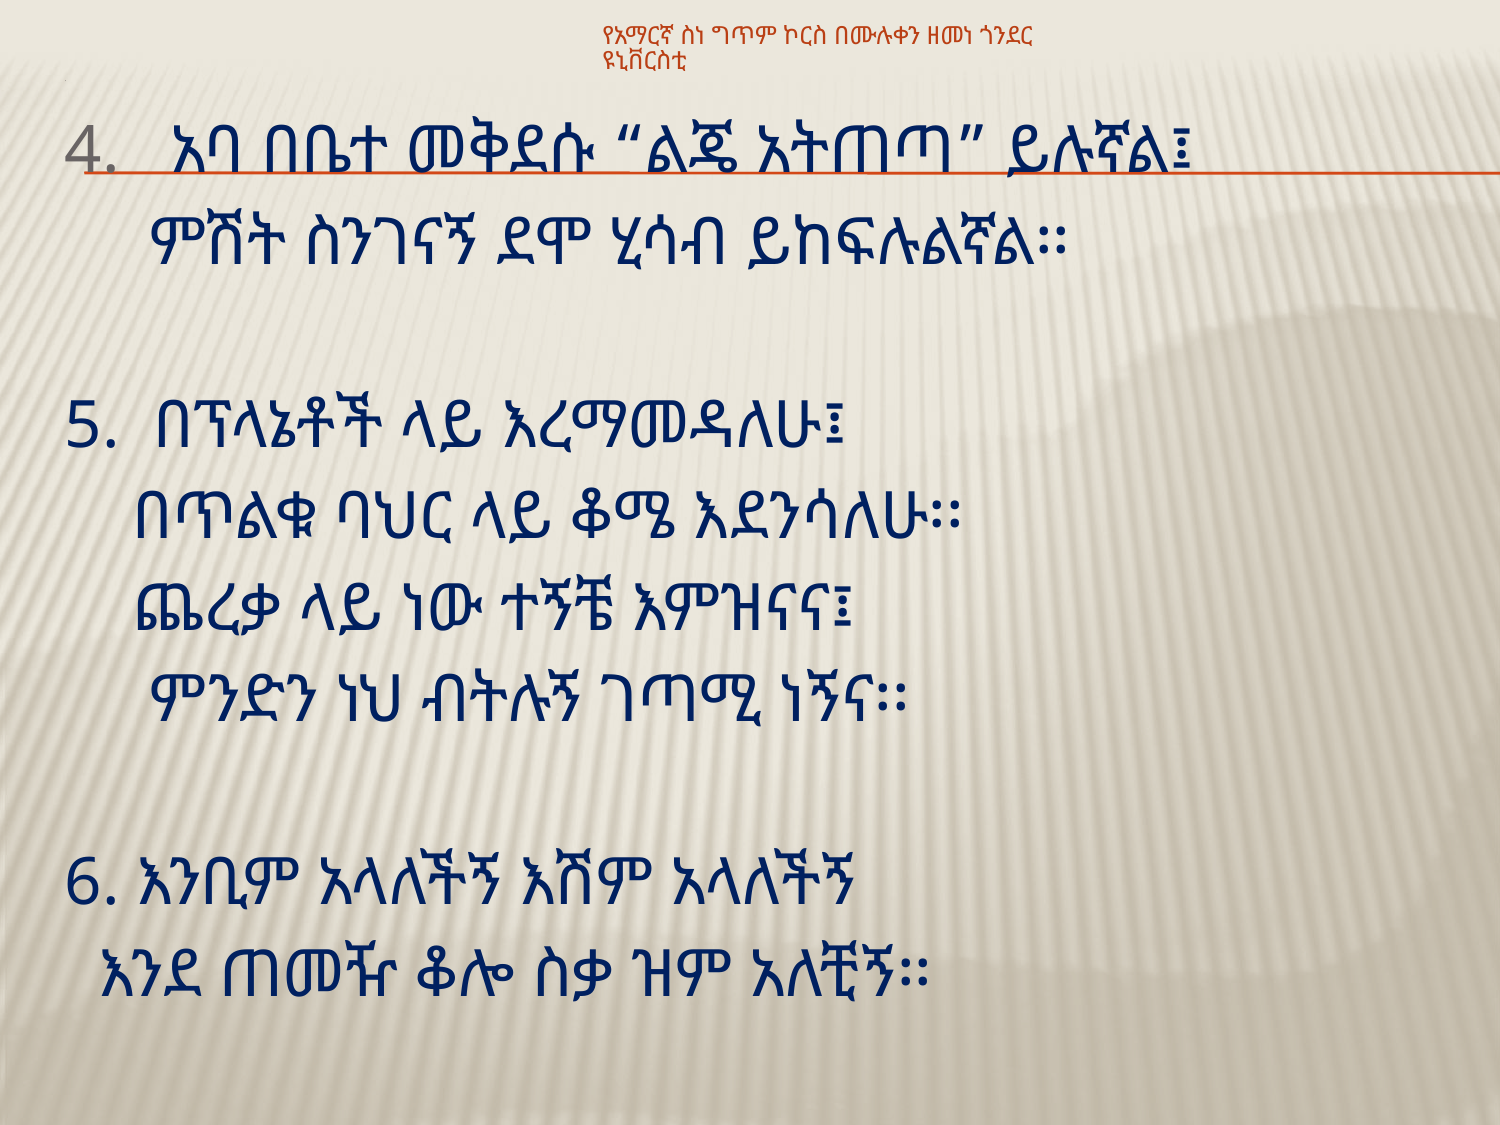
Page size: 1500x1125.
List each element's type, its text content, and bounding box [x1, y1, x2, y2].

title . [50, 75, 1475, 83]
list 4. አባ በቤተ መቅደሱ “ልጄ አትጠጣ” ይሉኛል፤ ምሽት ስንገናኝ ደሞ ሂሳብ ይከፍሉልኛል፡፡ 5. በፕላኔቶች ላይ እረማመዳለሁ፤ በጥልቁ ባህር ላይ ቆሜ እደንሳለሁ፡፡ ጨረቃ ላይ ነው ተኝቼ እምዝናና፤ ምንድን ነህ ብትሉኝ ገጣሚ ነኝና፡፡ 6. እንቢም አላለችኝ እሽም አላለችኝ እንደ ጠመዥ ቆሎ ስቃ ዝም አለቺኝ፡፡ [50, 99, 1475, 1050]
footer የአማርኛ ስነ ግጥም ኮርስ በሙሉቀን ዘመነ ጎንደር ዩኒቨርስቲ [587, 12, 1063, 60]
